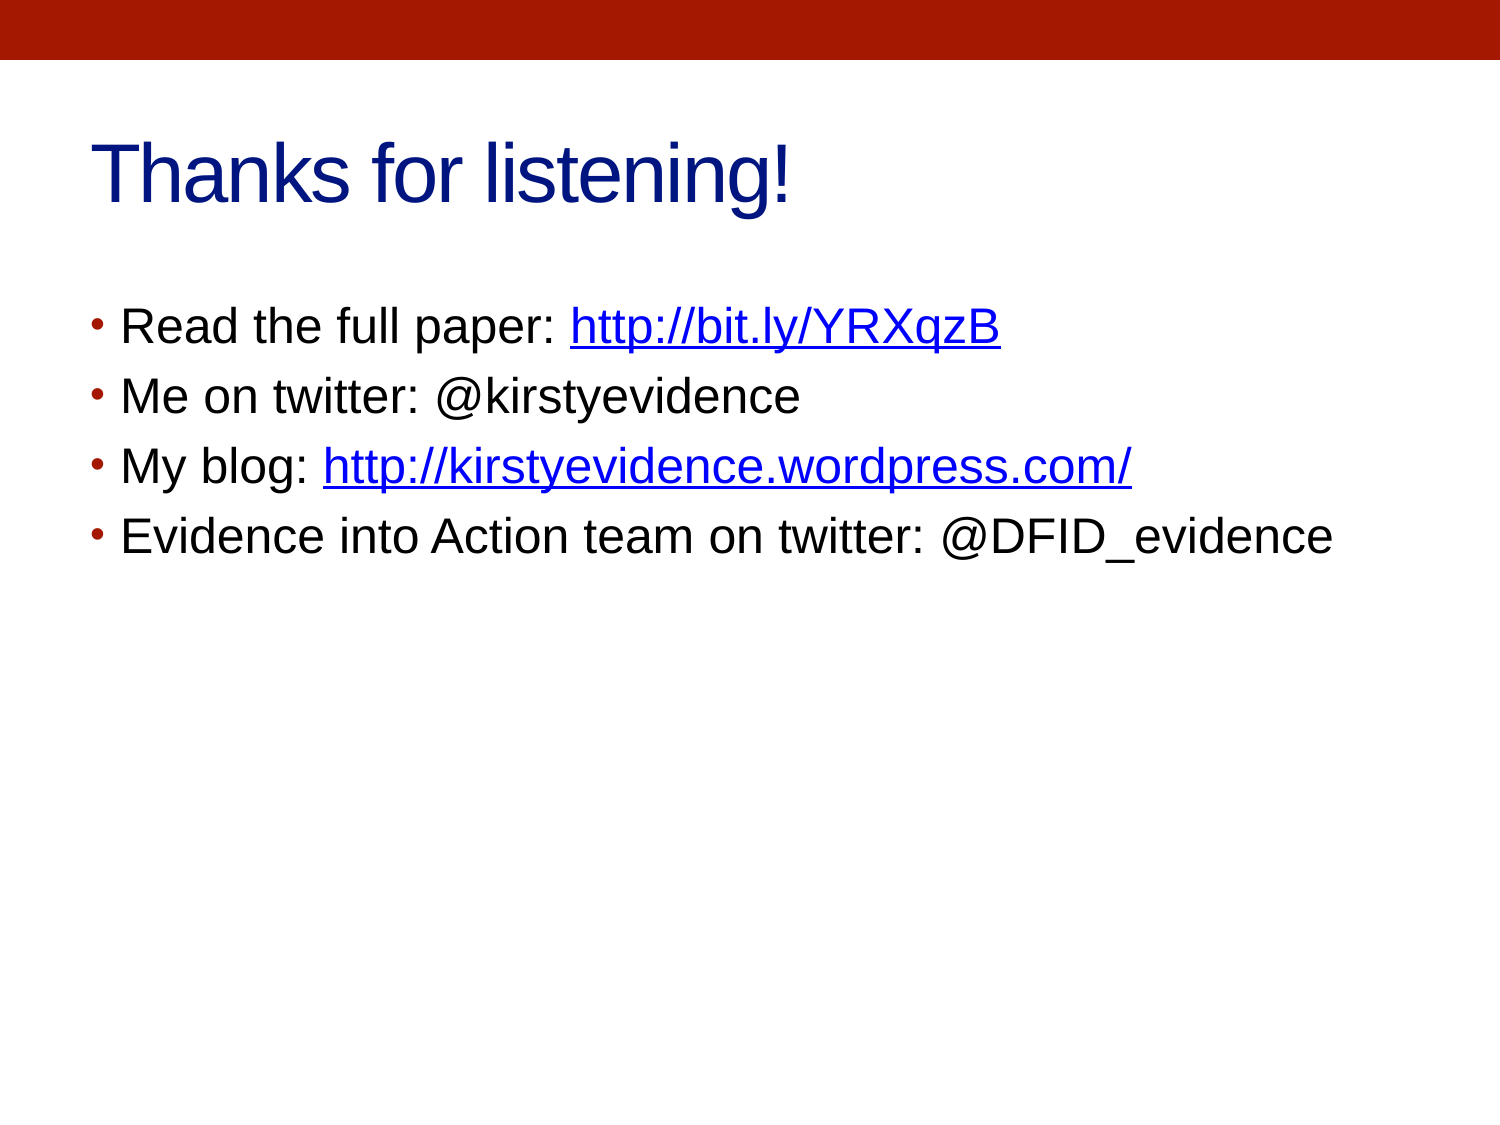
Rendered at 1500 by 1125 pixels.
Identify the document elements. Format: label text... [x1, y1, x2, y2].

list Read the full paper: http://bit.ly/YRXqzB Me on twitter: @kirstyevidence My blog: http://kirstyevidence.wordpress.com/ Evidence into Action team on twitter: @DFID_evidence [75, 286, 1400, 681]
title Thanks for listening! [75, 87, 1425, 250]
